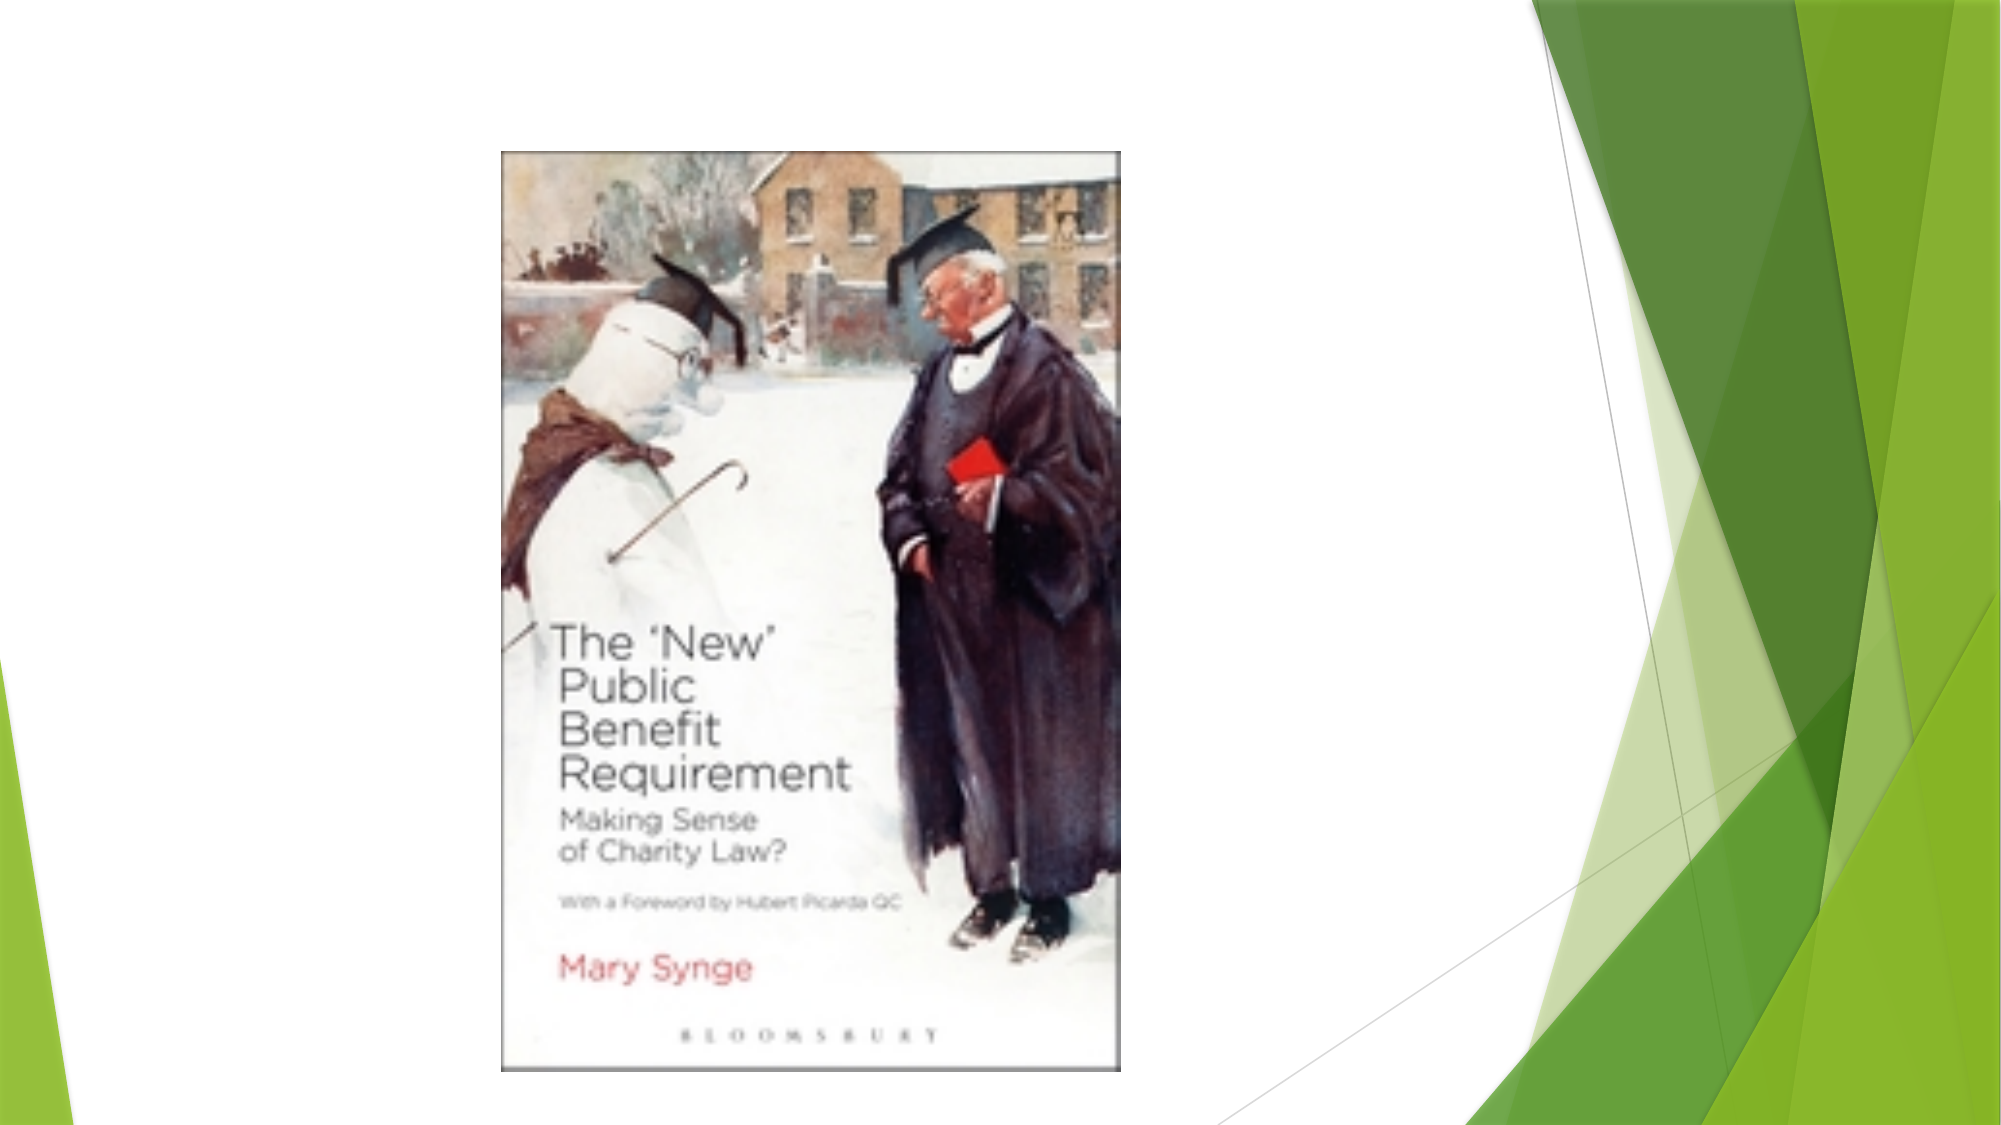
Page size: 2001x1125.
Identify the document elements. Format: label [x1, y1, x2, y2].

picture [500, 151, 1121, 1073]
